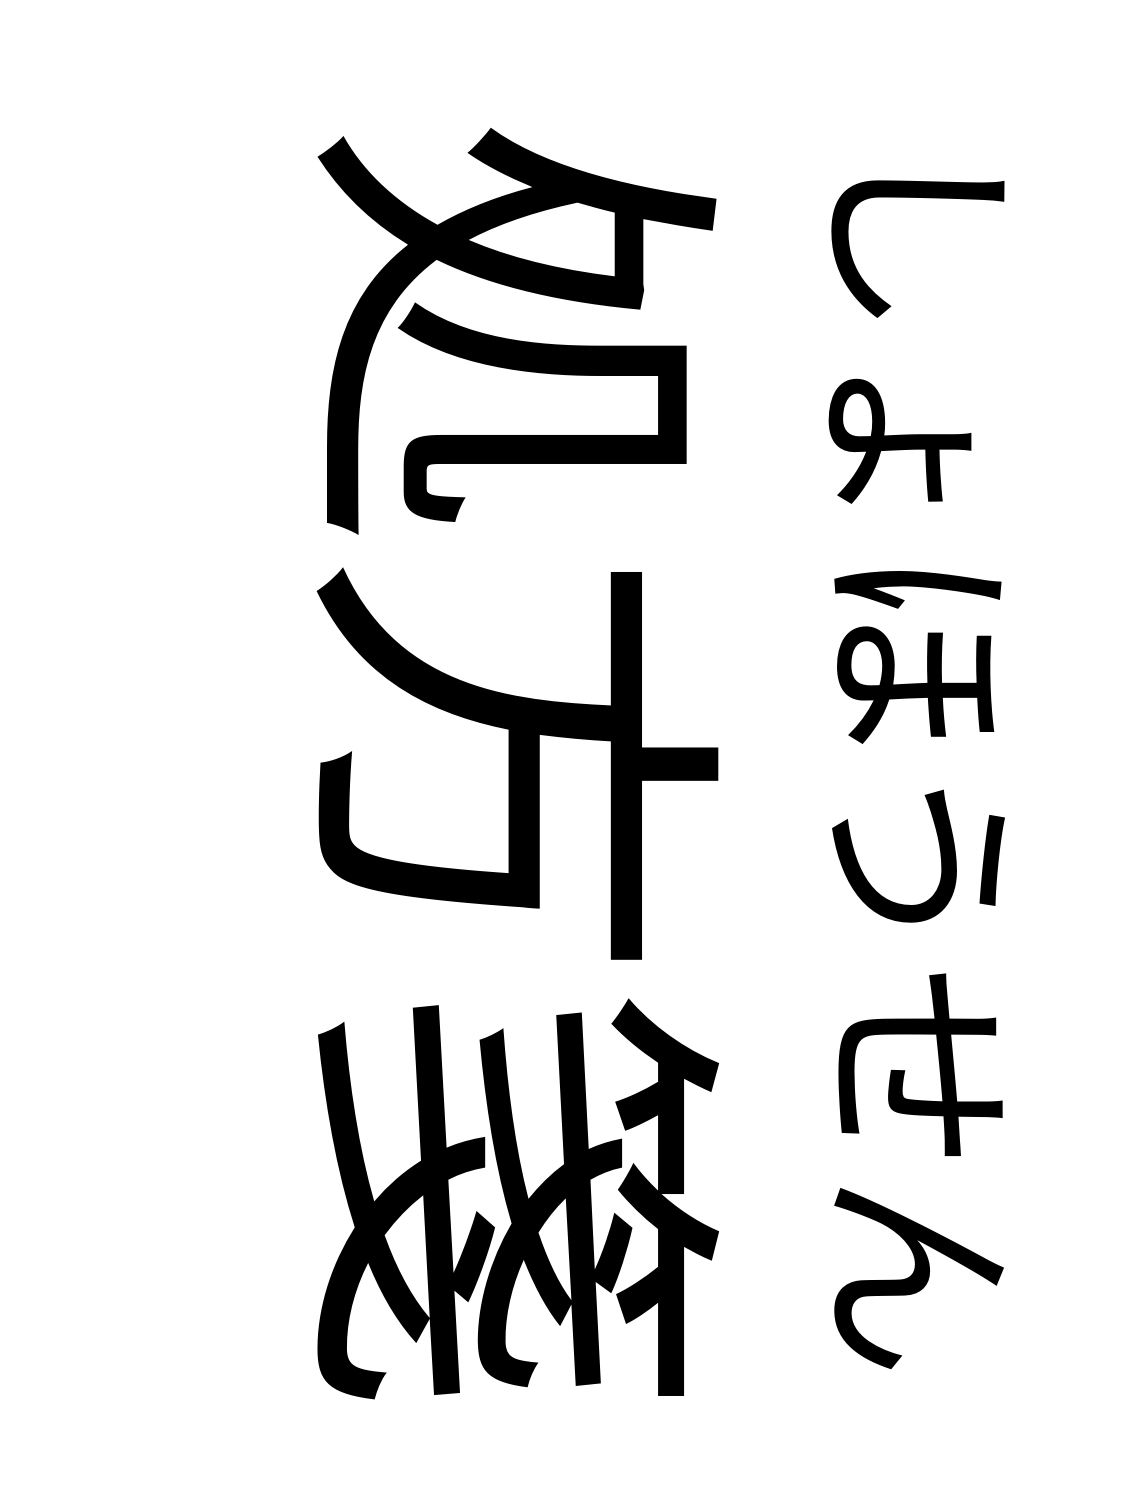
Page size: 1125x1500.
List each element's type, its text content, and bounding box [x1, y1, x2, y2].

text_box しょほうせん [775, 116, 1058, 1435]
text_box 処方箋 [261, 116, 787, 1471]
